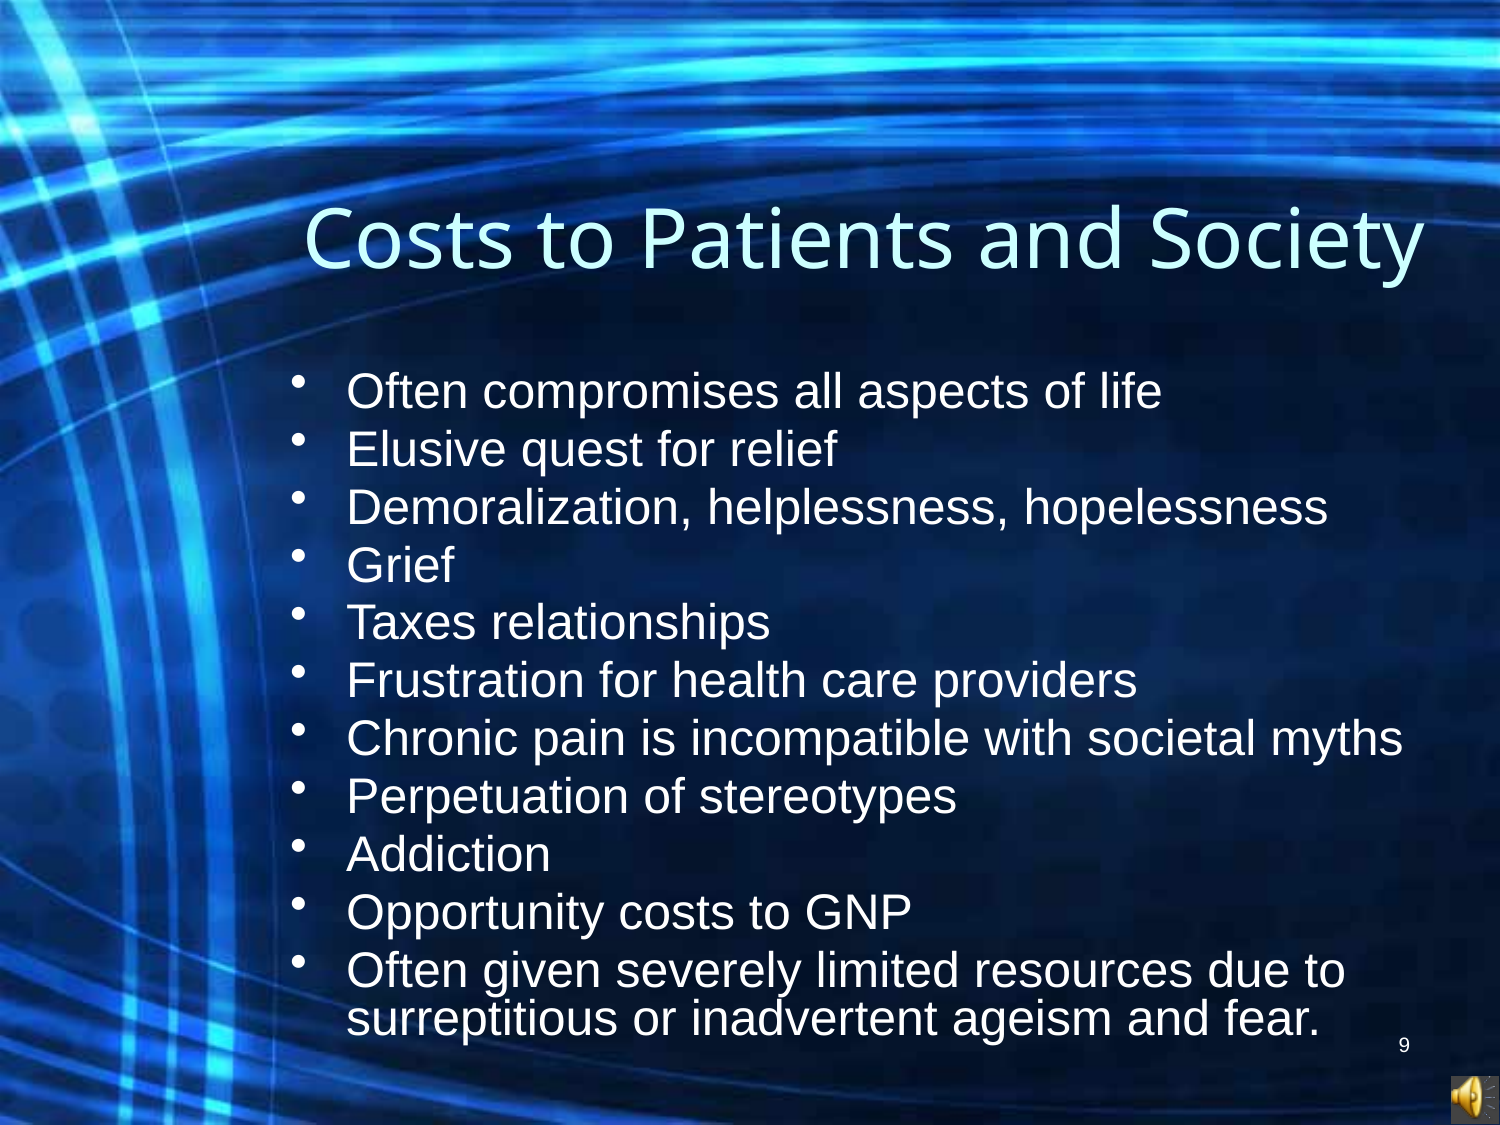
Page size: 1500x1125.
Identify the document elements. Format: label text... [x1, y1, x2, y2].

slide_number 9 [1074, 1024, 1426, 1103]
picture [0, 0, 1500, 1125]
title Costs to Patients and Society [287, 162, 1451, 308]
list Often compromises all aspects of life Elusive quest for relief Demoralization, helplessness, hopelessness Grief Taxes relationships Frustration for health care providers Chronic pain is incompatible with societal myths Perpetuation of stereotypes Addiction Opportunity costs to GNP Often given severely limited resources due to surreptitious or inadvertent ageism and fear. [274, 362, 1500, 858]
